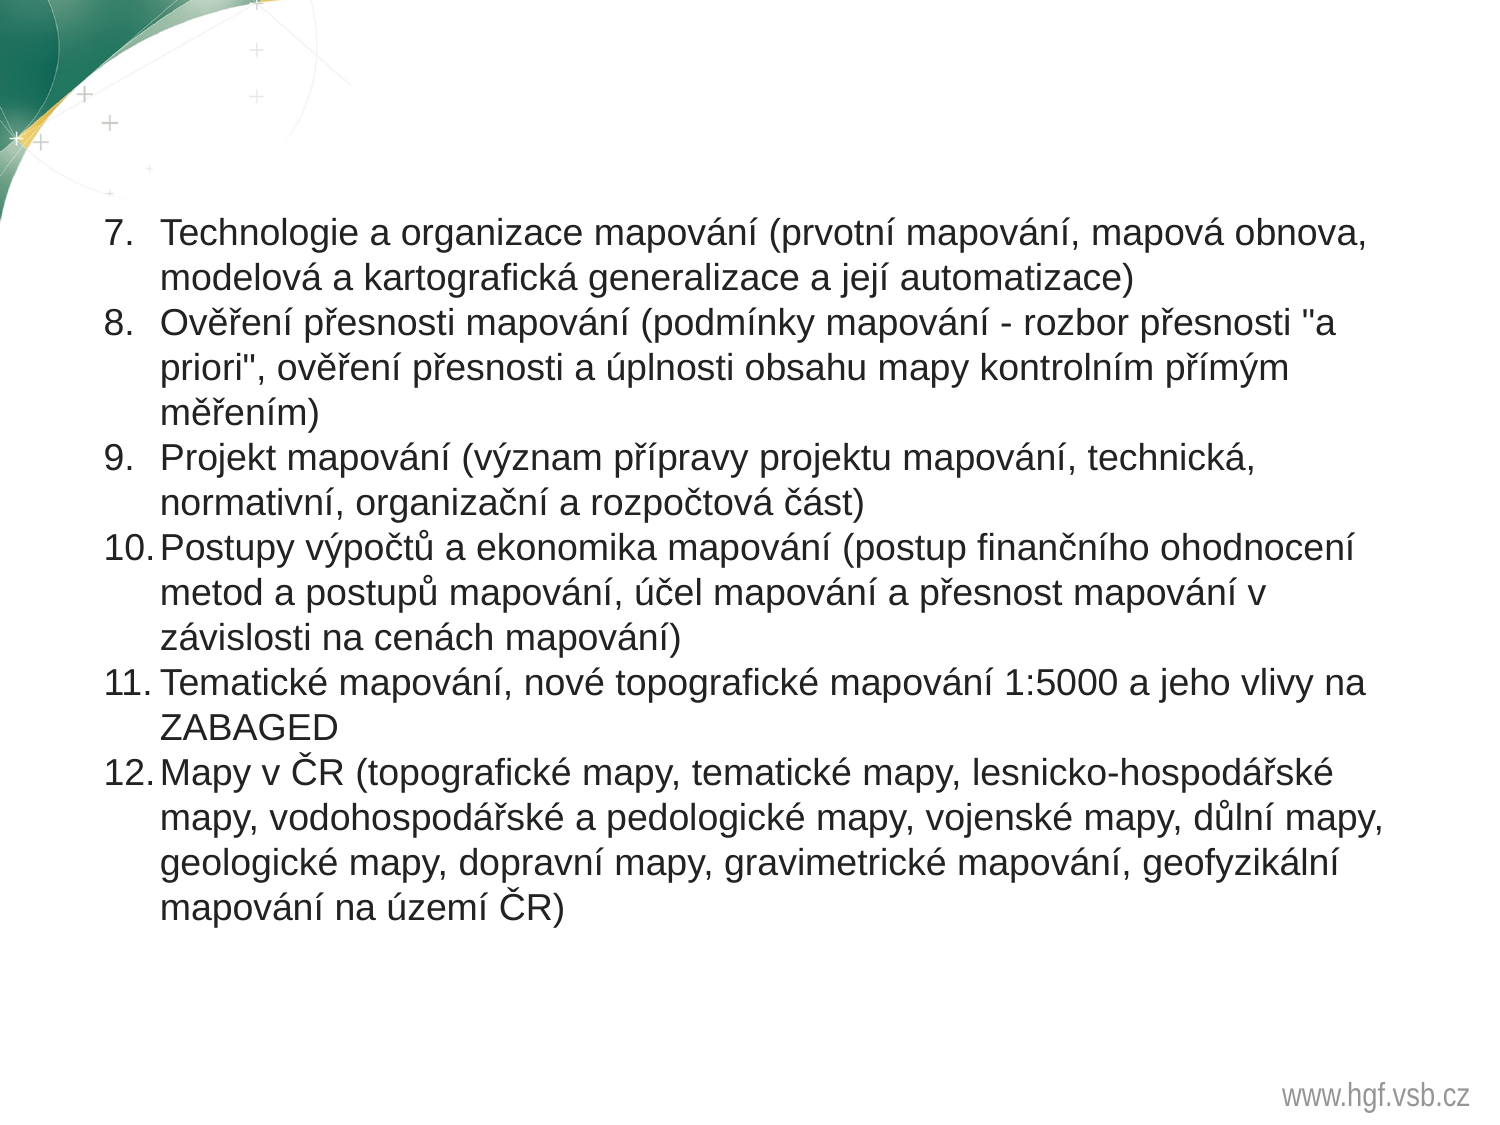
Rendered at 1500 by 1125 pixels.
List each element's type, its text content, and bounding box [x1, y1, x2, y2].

footer www.hgf.vsb.cz [995, 1034, 1471, 1113]
text_box Technologie a organizace mapování (prvotní mapování, mapová obnova, modelová a kartografická generalizace a její automatizace) Ověření přesnosti mapování (podmínky mapování - rozbor přesnosti "a priori", ověření přesnosti a úplnosti obsahu mapy kontrolním přímým měřením) Projekt mapování (význam přípravy projektu mapování, technická, normativní, organizační a rozpočtová část) Postupy výpočtů a ekonomika mapování (postup finančního ohodnocení metod a postupů mapování, účel mapování a přesnost mapování v závislosti na cenách mapování) Tematické mapování, nové topografické mapování 1:5000 a jeho vlivy na ZABAGED Mapy v ČR (topografické mapy, tematické mapy, lesnicko-hospodářské mapy, vodohospodářské a pedologické mapy, vojenské mapy, důlní mapy, geologické mapy, dopravní mapy, gravimetrické mapování, geofyzikální mapování na území ČR) [88, 199, 1418, 935]
picture [0, 0, 351, 225]
